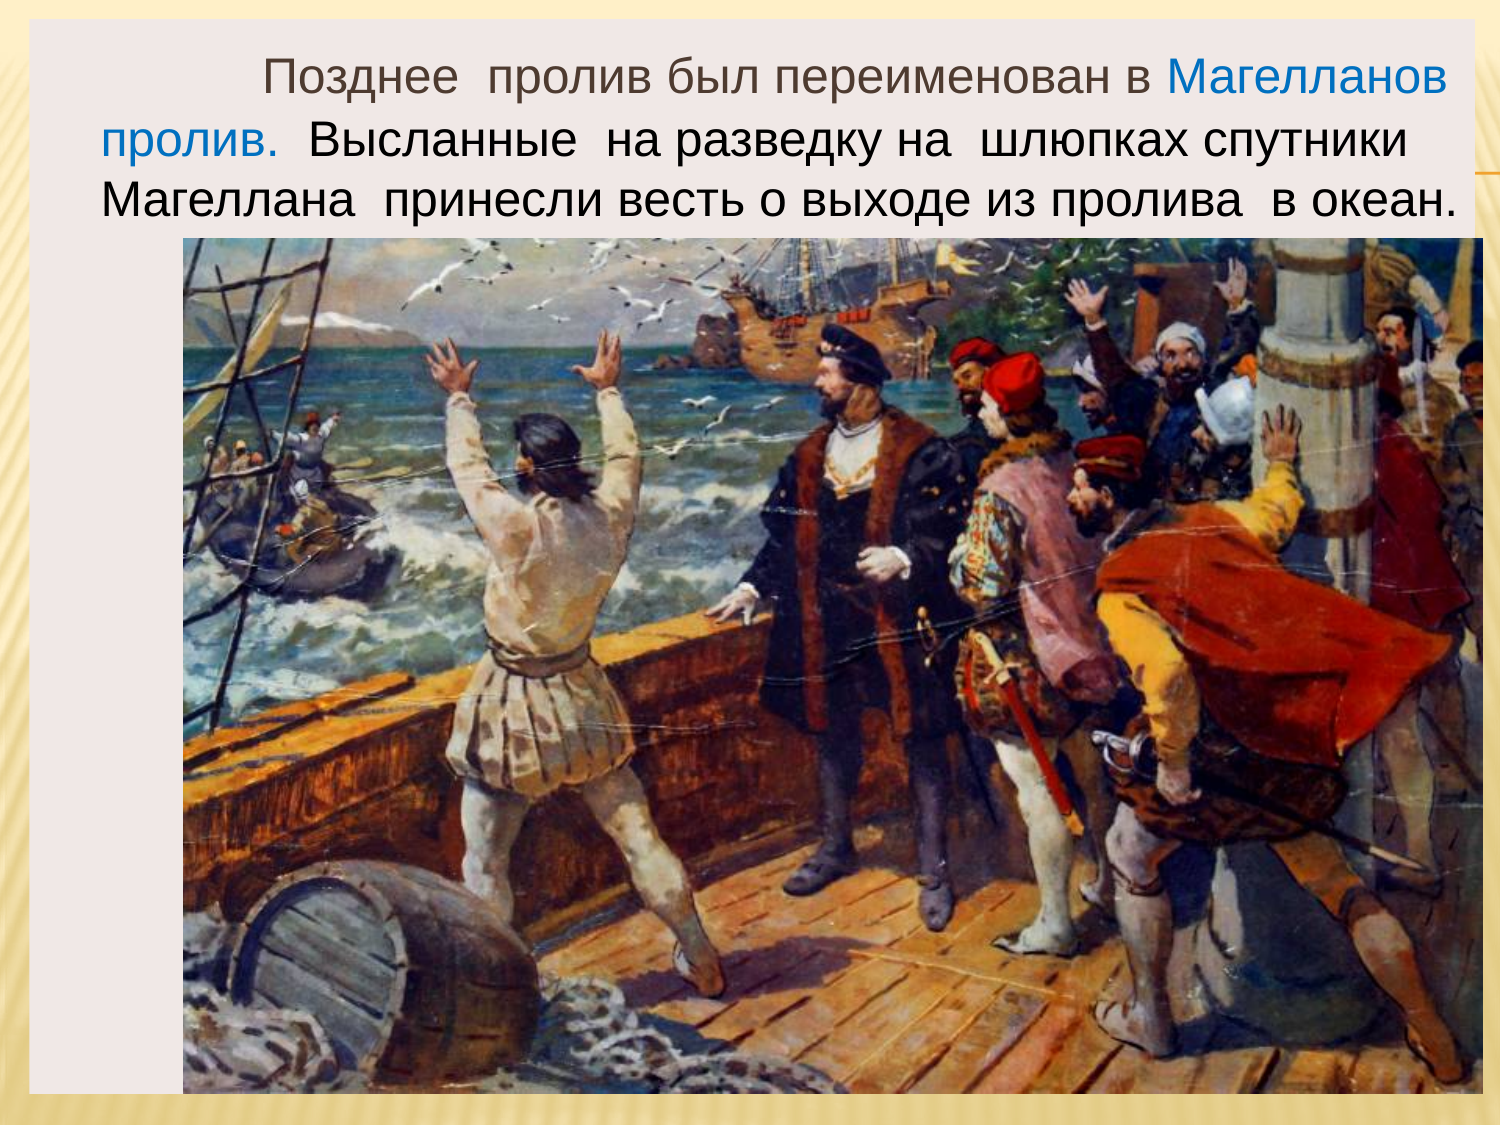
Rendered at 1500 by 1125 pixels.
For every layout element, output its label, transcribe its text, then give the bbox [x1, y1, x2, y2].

picture [182, 237, 1483, 1095]
list Позднее пролив был переименован в Магелланов пролив. Высланные на разведку на шлюпках спутники Магеллана принесли весть о выходе из пролива в океан. [29, 18, 1476, 1095]
